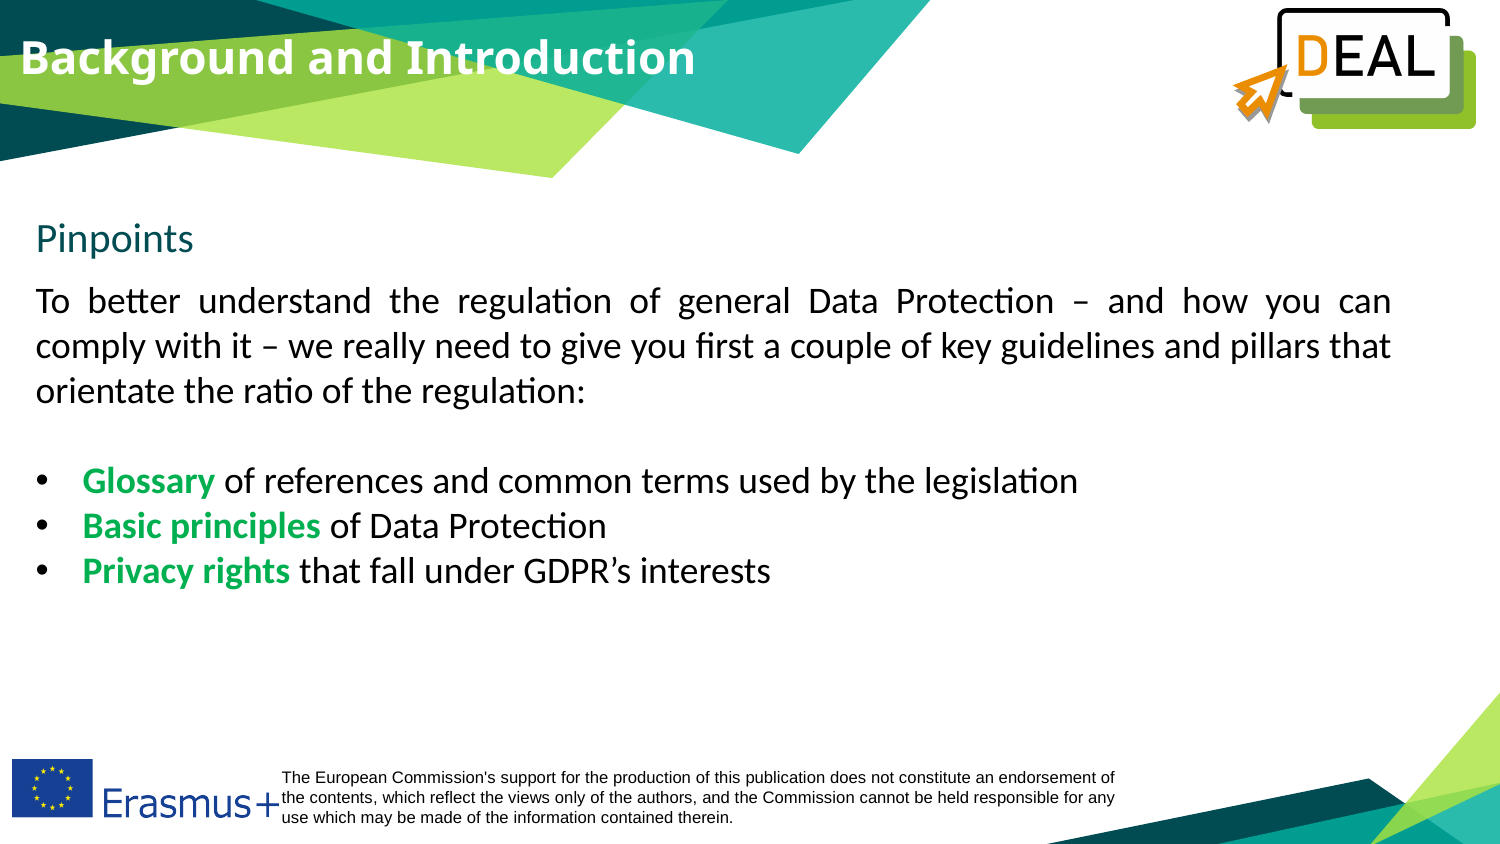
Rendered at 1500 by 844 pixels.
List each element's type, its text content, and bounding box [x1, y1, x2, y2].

text_box To better understand the regulation of general Data Protection – and how you can comply with it – we really need to give you first a couple of key guidelines and pillars that orientate the ratio of the regulation: Glossary of references and common terms used by the legislation Basic principles of Data Protection Privacy rights that fall under GDPR’s interests [20, 269, 1408, 599]
picture [12, 759, 279, 818]
text_box Pinpoints [20, 201, 1061, 270]
title Background and Introduction [4, 13, 1275, 104]
picture [1232, 8, 1476, 129]
